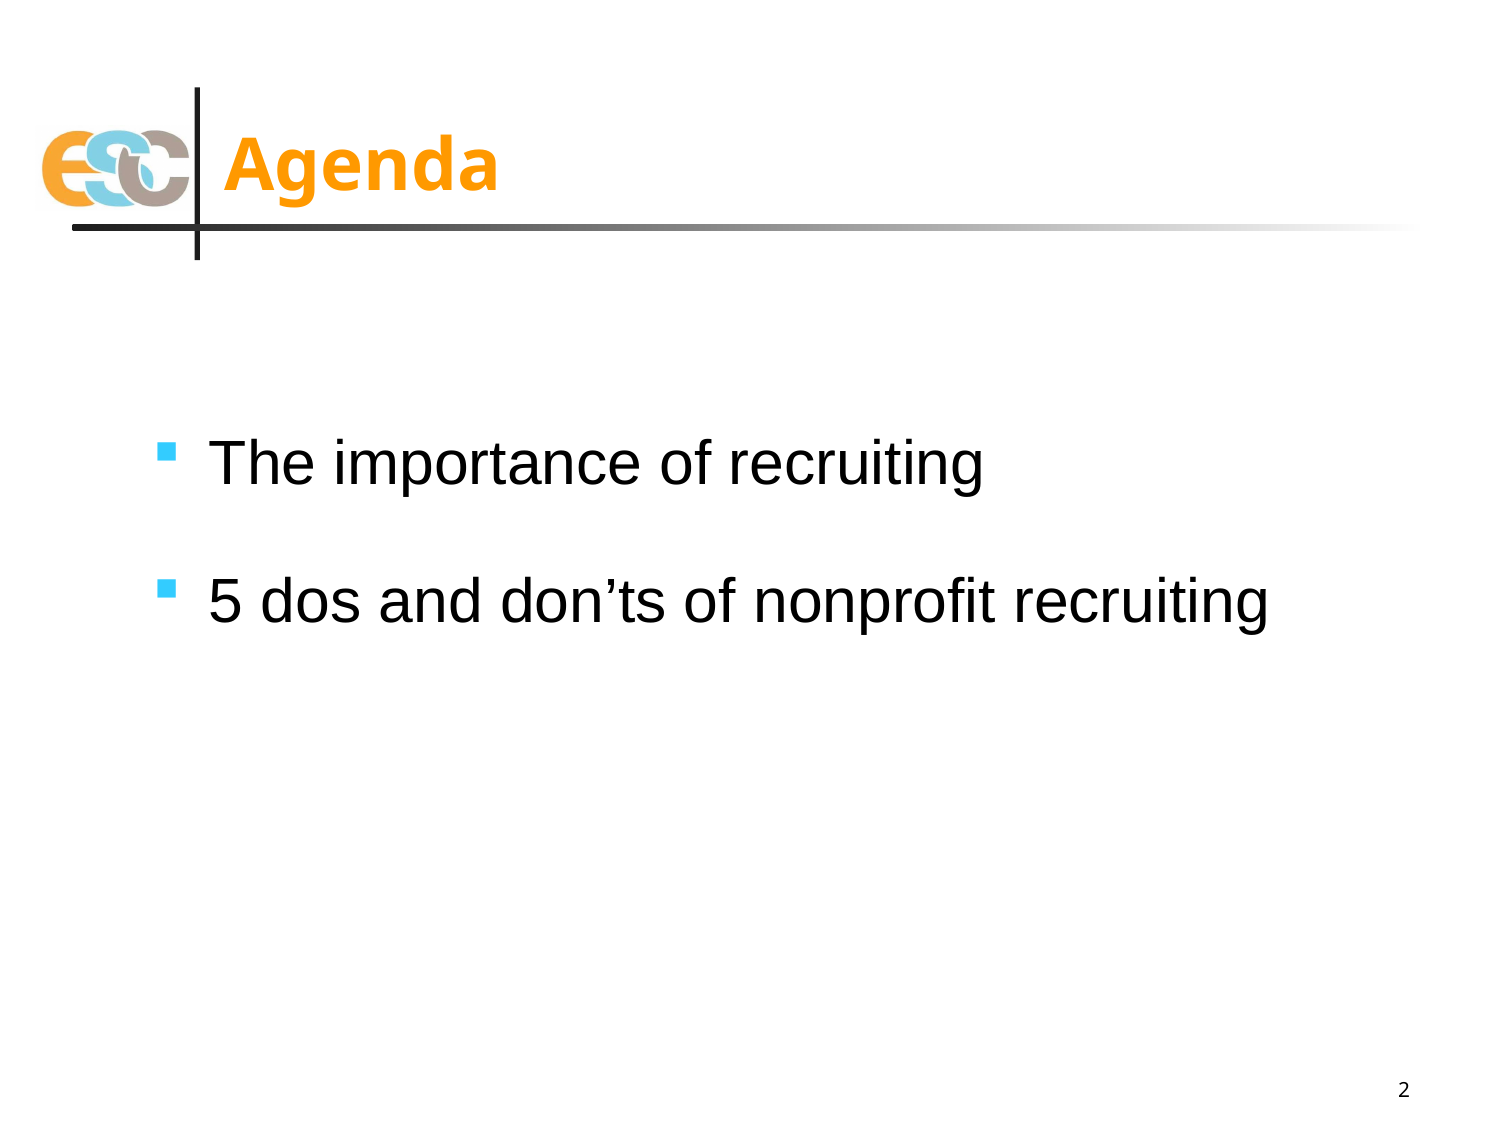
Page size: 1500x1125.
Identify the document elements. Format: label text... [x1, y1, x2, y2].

slide_number 2 [1112, 1037, 1426, 1113]
title Agenda [209, 24, 1488, 213]
list The importance of recruiting 5 dos and don’ts of nonprofit recruiting [137, 414, 1338, 1097]
picture [35, 125, 191, 211]
